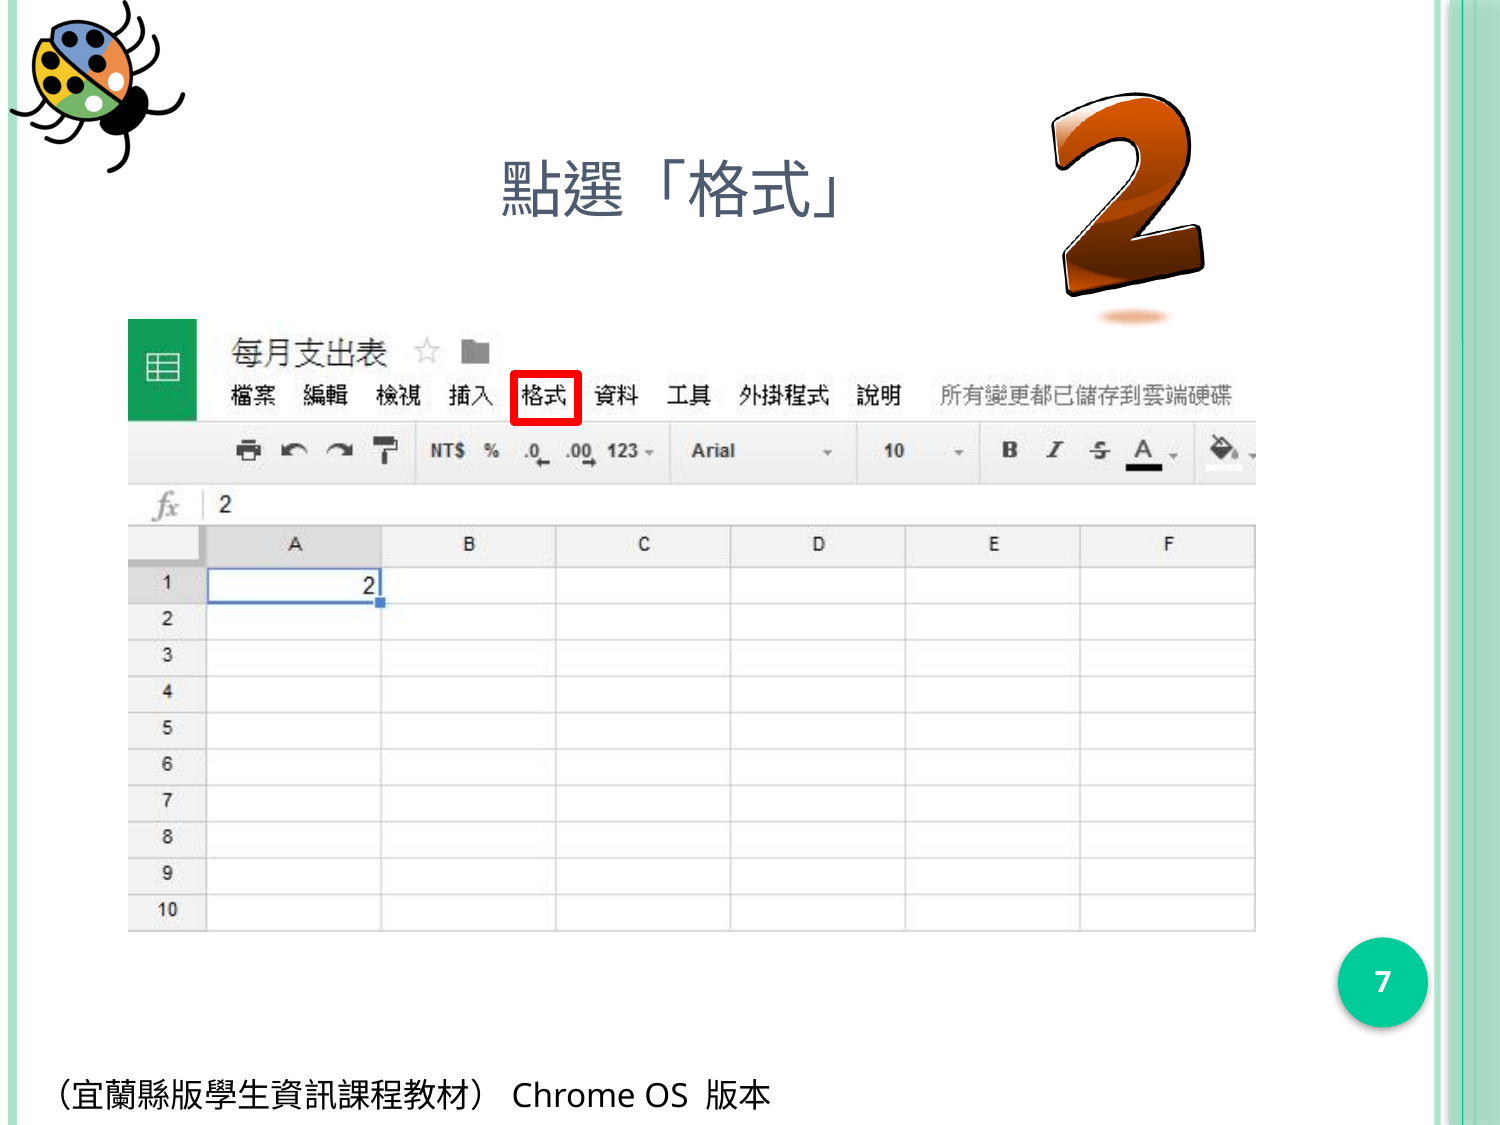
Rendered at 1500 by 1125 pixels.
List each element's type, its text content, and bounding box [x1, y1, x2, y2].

picture [0, 0, 169, 176]
title 點選「格式」 [75, 45, 1300, 233]
slide_number 7 [1333, 940, 1434, 1027]
picture [128, 91, 1257, 933]
